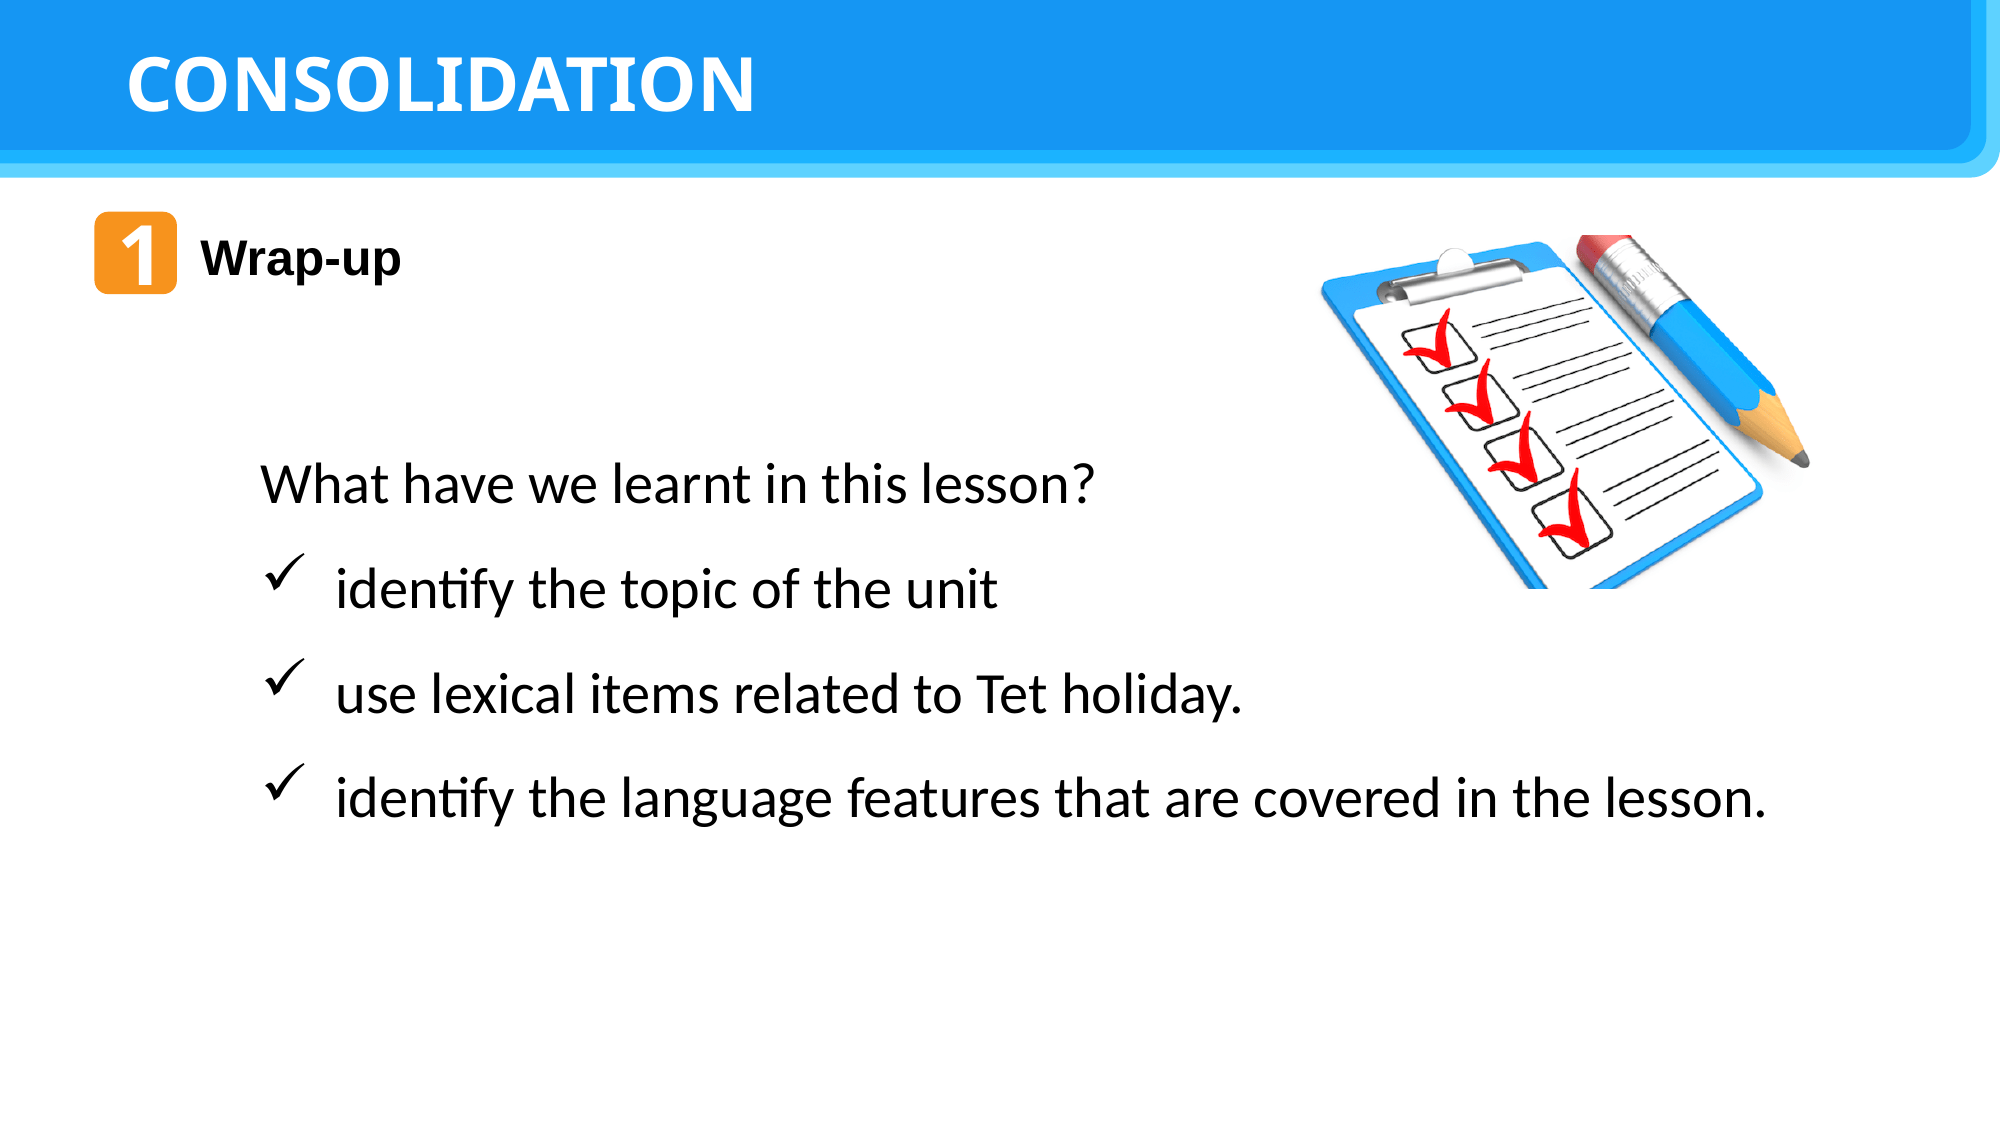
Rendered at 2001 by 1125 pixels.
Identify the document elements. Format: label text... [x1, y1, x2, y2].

text_box What have we learnt in this lesson? identify the topic of the unit use lexical items related to Tet holiday. identify the language features that are covered in the lesson. [245, 402, 1849, 837]
text_box [169, 212, 178, 294]
text_box [93, 211, 103, 295]
picture [1300, 235, 1827, 589]
text_box Wrap-up [185, 218, 1960, 294]
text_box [0, 0, 2000, 178]
text_box 1 [103, 194, 169, 310]
